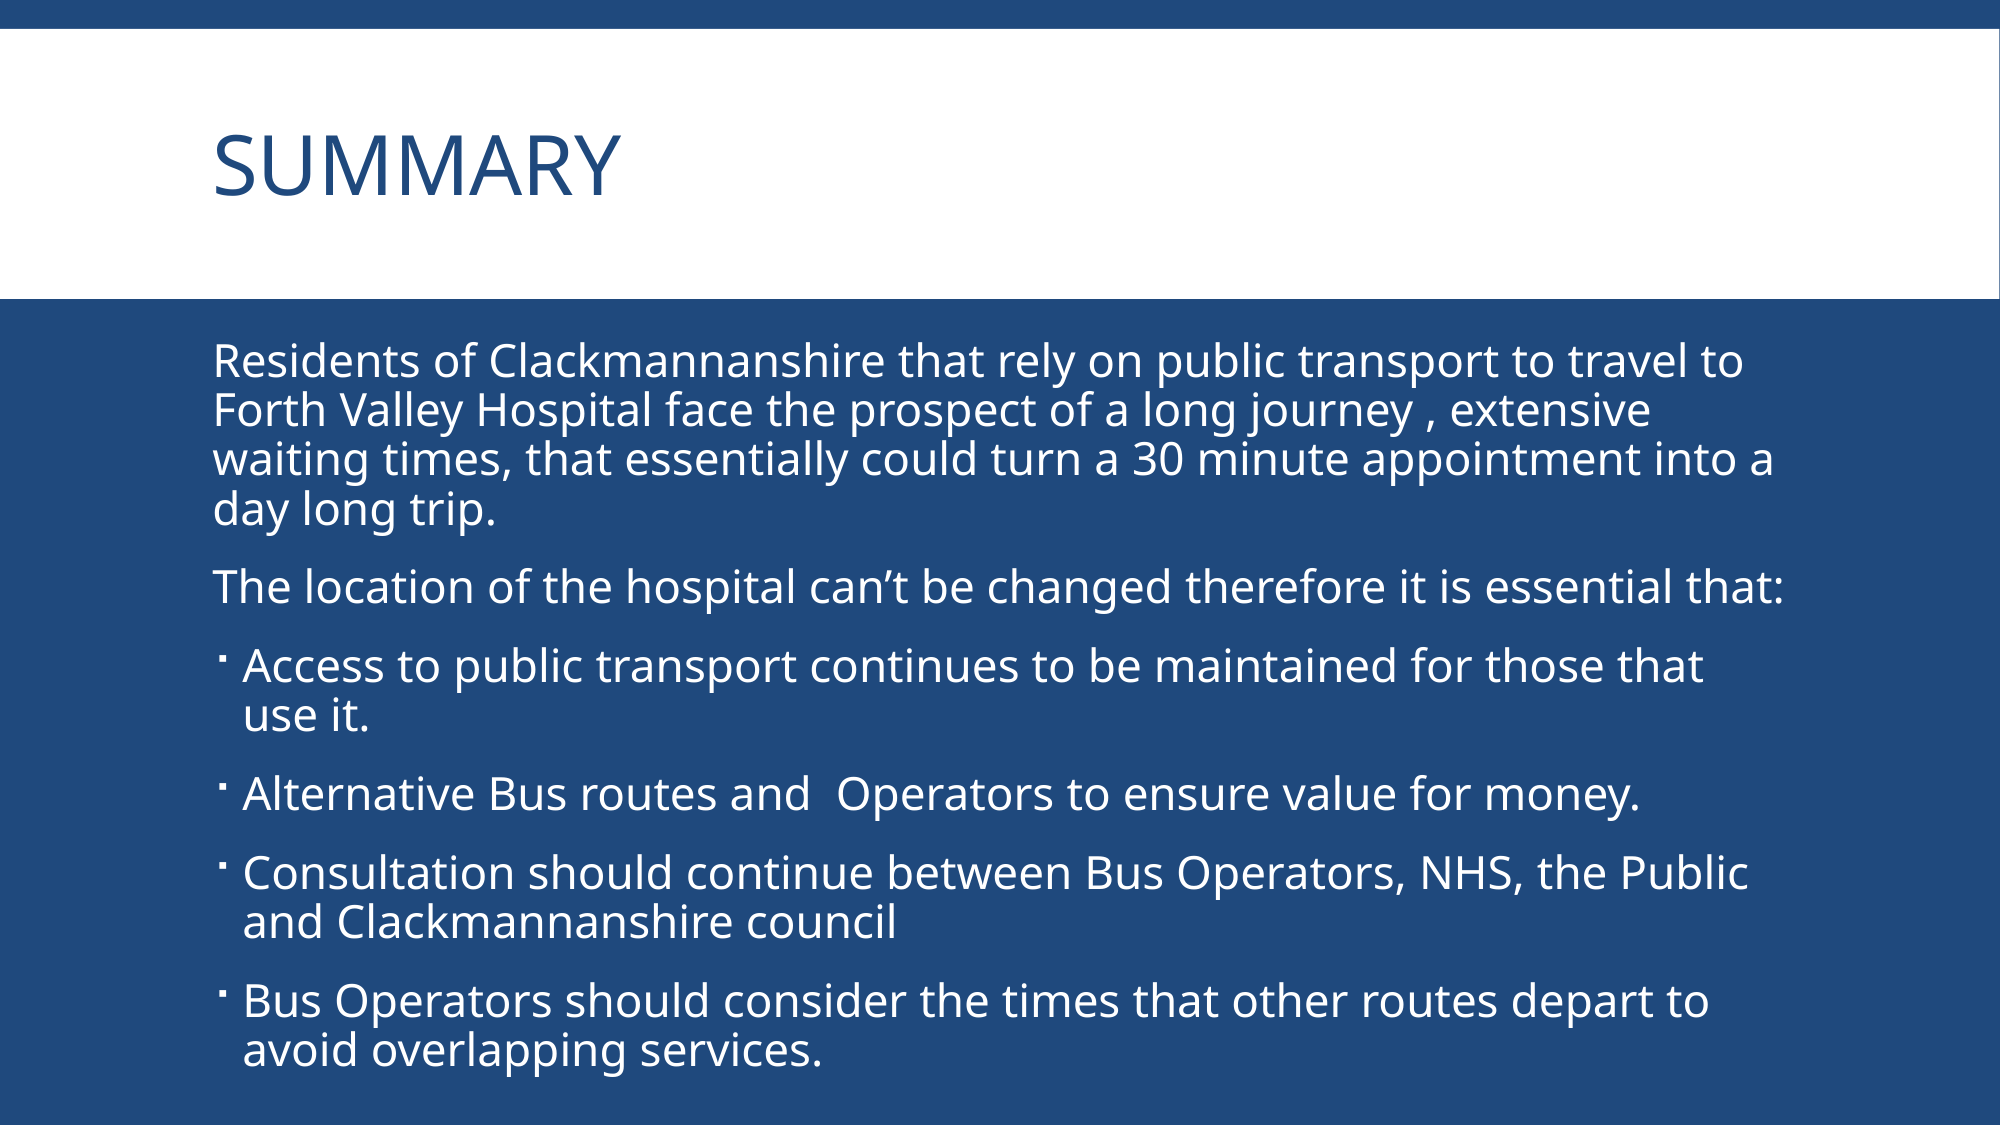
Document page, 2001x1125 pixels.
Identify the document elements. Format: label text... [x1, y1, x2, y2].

title Summary [197, 46, 1803, 295]
list Residents of Clackmannanshire that rely on public transport to travel to Forth Valley Hospital face the prospect of a long journey , extensive waiting times, that essentially could turn a 30 minute appointment into a day long trip. The location of the hospital can’t be changed therefore it is essential that: Access to public transport continues to be maintained for those that use it. Alternative Bus routes and Operators to ensure value for money. Consultation should continue between Bus Operators, NHS, the Public and Clackmannanshire council Bus Operators should consider the times that other routes depart to avoid overlapping services. [197, 329, 1803, 1020]
